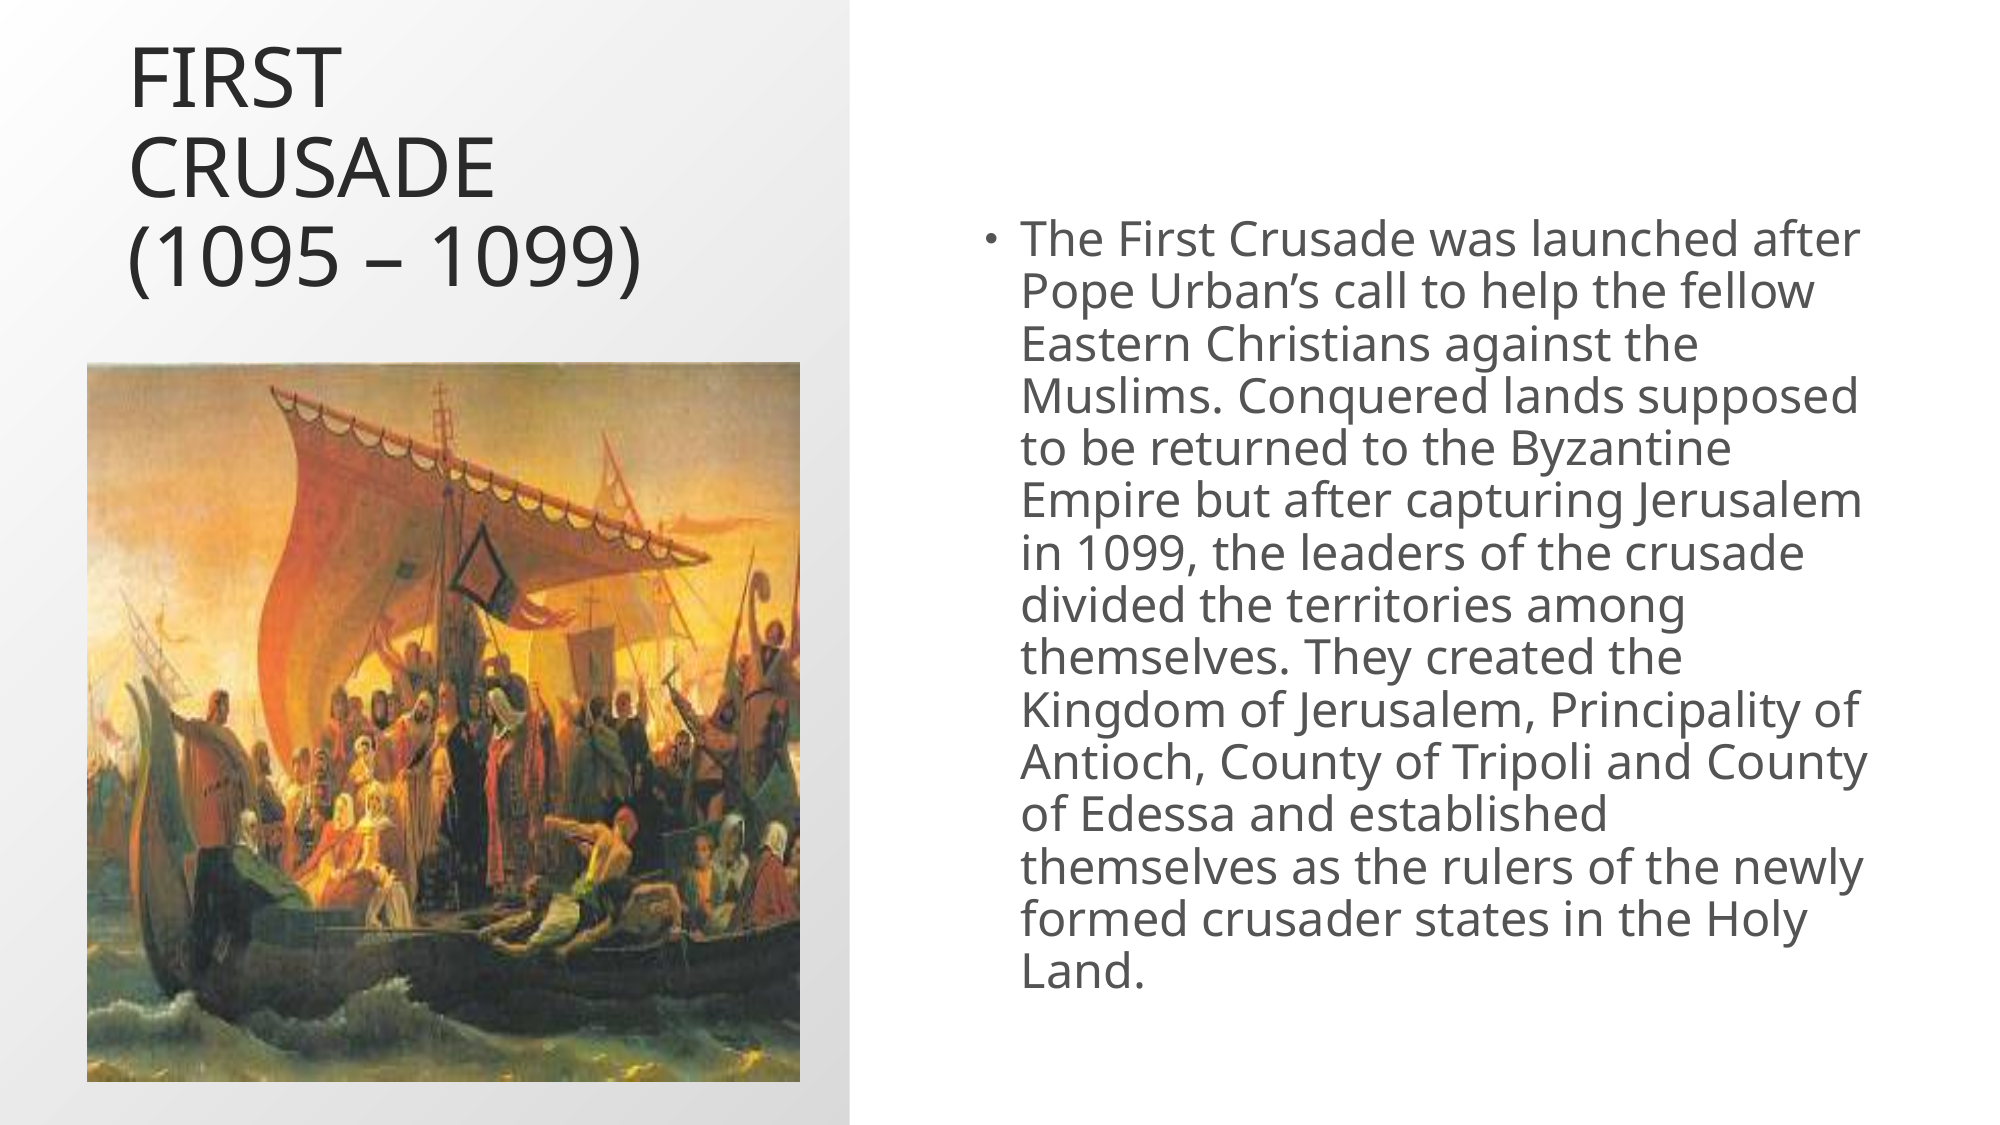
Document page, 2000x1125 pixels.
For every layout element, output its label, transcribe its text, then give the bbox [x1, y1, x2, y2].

title First Crusade (1095 – 1099) [112, 112, 750, 362]
list The First Crusade was launched after Pope Urban’s call to help the fellow Eastern Christians against the Muslims. Conquered lands supposed to be returned to the Byzantine Empire but after capturing Jerusalem in 1099, the leaders of the crusade divided the territories among themselves. They created the Kingdom of Jerusalem, Principality of Antioch, County of Tripoli and County of Edessa and established themselves as the rulers of the newly formed crusader states in the Holy Land. [962, 112, 1888, 1013]
picture [87, 362, 800, 1082]
